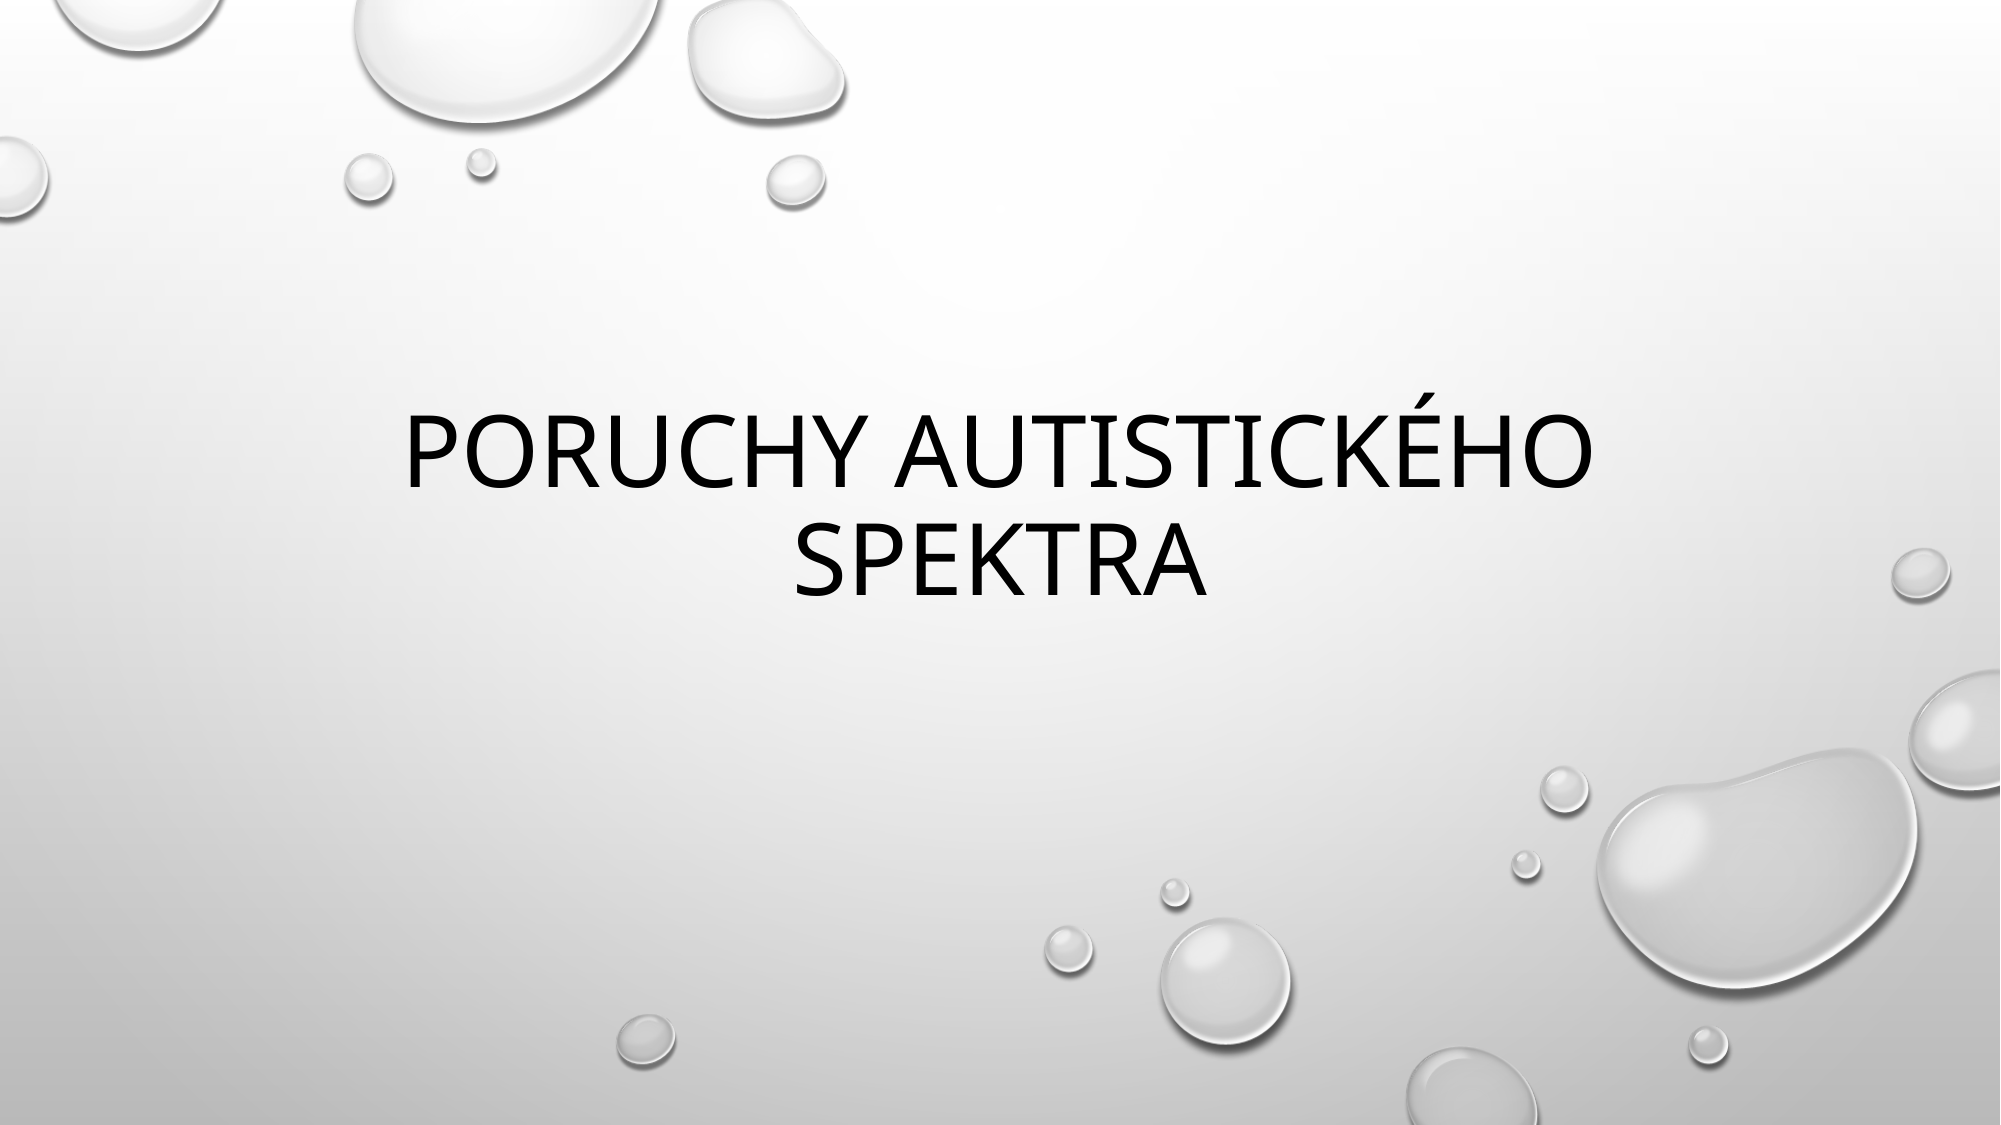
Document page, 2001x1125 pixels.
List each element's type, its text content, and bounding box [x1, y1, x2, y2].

title PORUCHY AUTISTICKÉHO SPEKTRA [287, 213, 1713, 625]
picture [0, 0, 2000, 1125]
